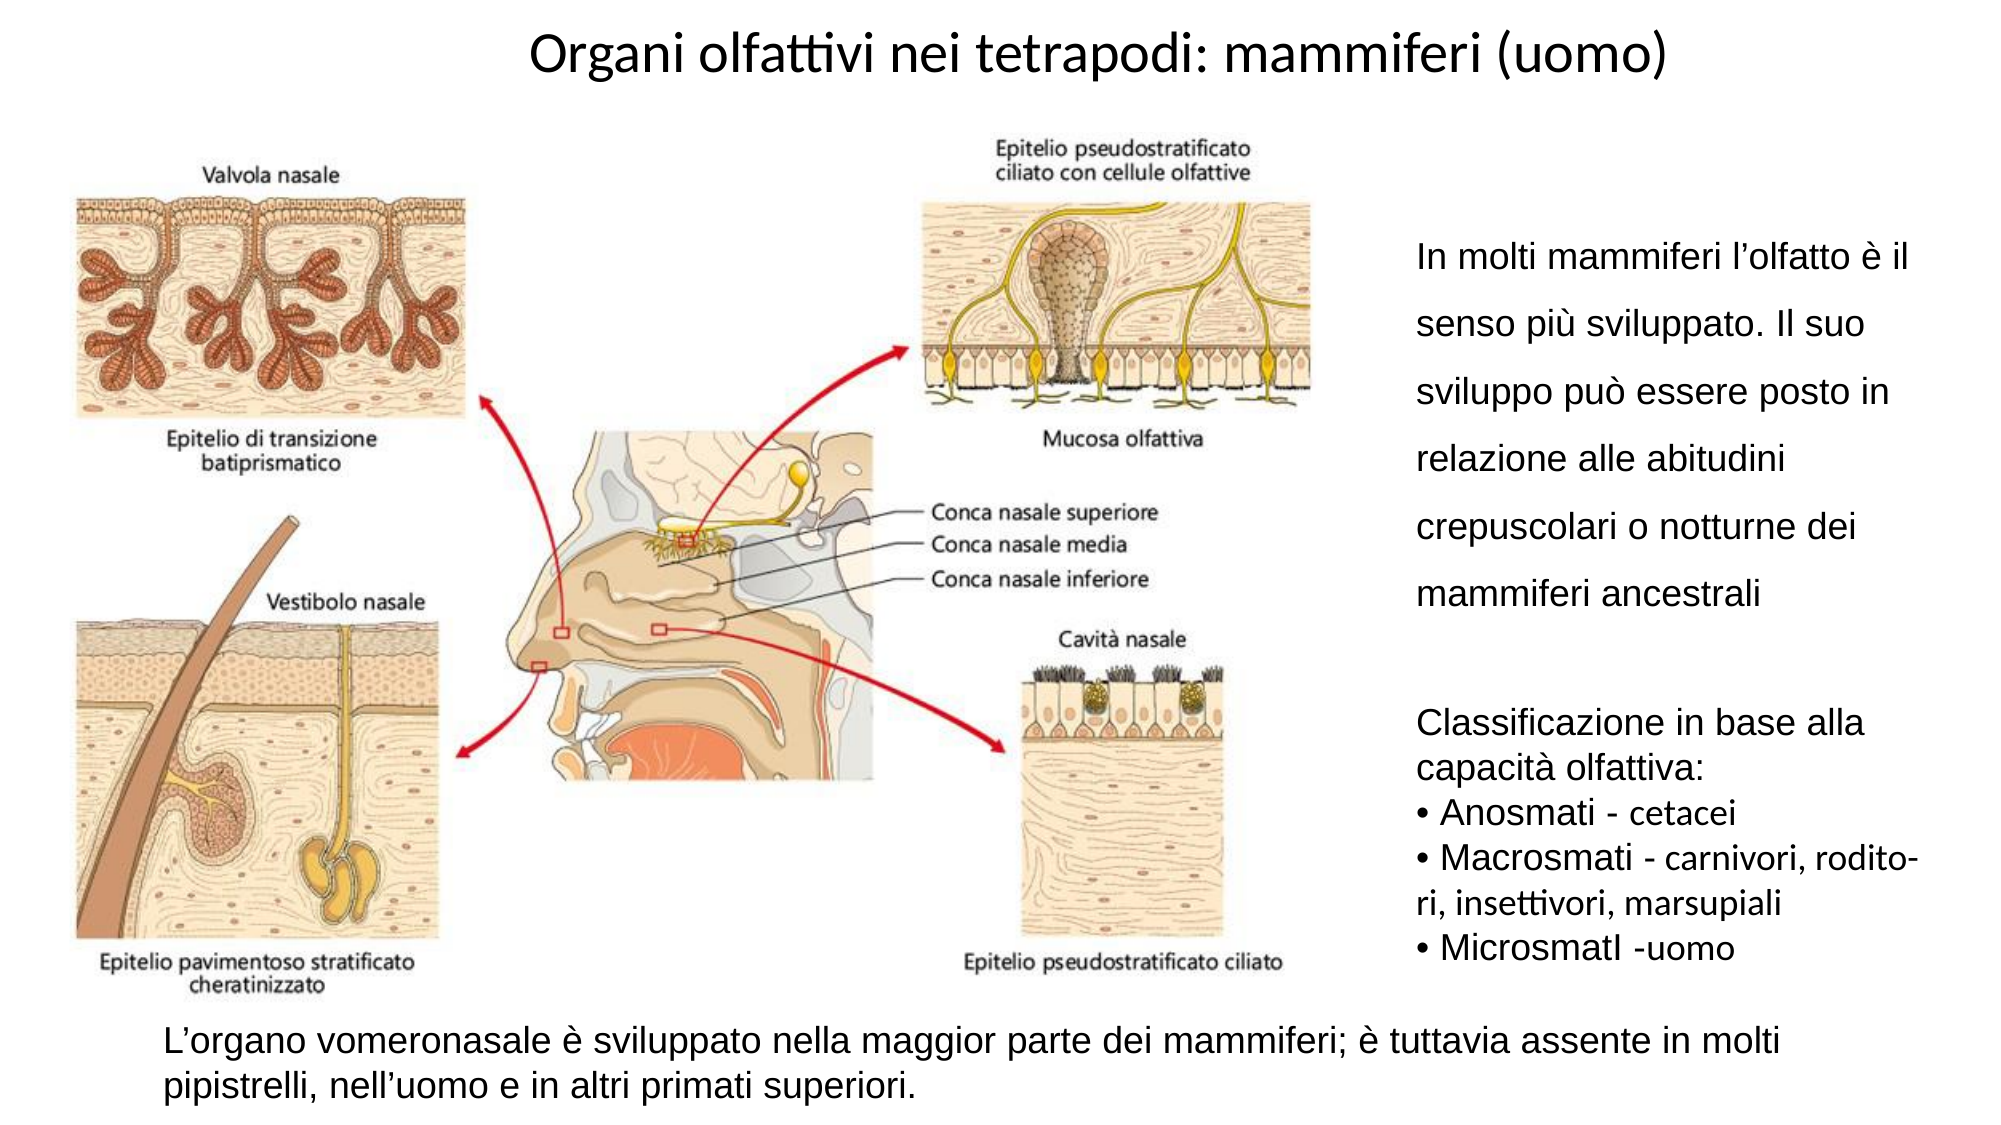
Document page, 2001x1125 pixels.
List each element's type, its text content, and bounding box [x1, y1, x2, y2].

text_box Organi olfattivi nei tetrapodi: mammiferi (uomo) [514, 7, 1685, 92]
text_box L’organo vomeronasale è sviluppato nella maggior parte dei mammiferi; è tuttavia assente in molti pipistrelli, nell’uomo e in altri primati superiori. [148, 1008, 1823, 1114]
text_box Classificazione in base alla capacità olfattiva: • Anosmati - cetacei • Macrosmati - carnivori, rodito-ri, insettivori, marsupiali • MicrosmatI -uomo [1401, 690, 1948, 976]
picture [69, 132, 1317, 1016]
text_box In molti mammiferi l’olfatto è il senso più sviluppato. Il suo sviluppo può essere posto in relazione alle abitudini crepuscolari o notturne dei mammiferi ancestrali [1401, 201, 2000, 622]
